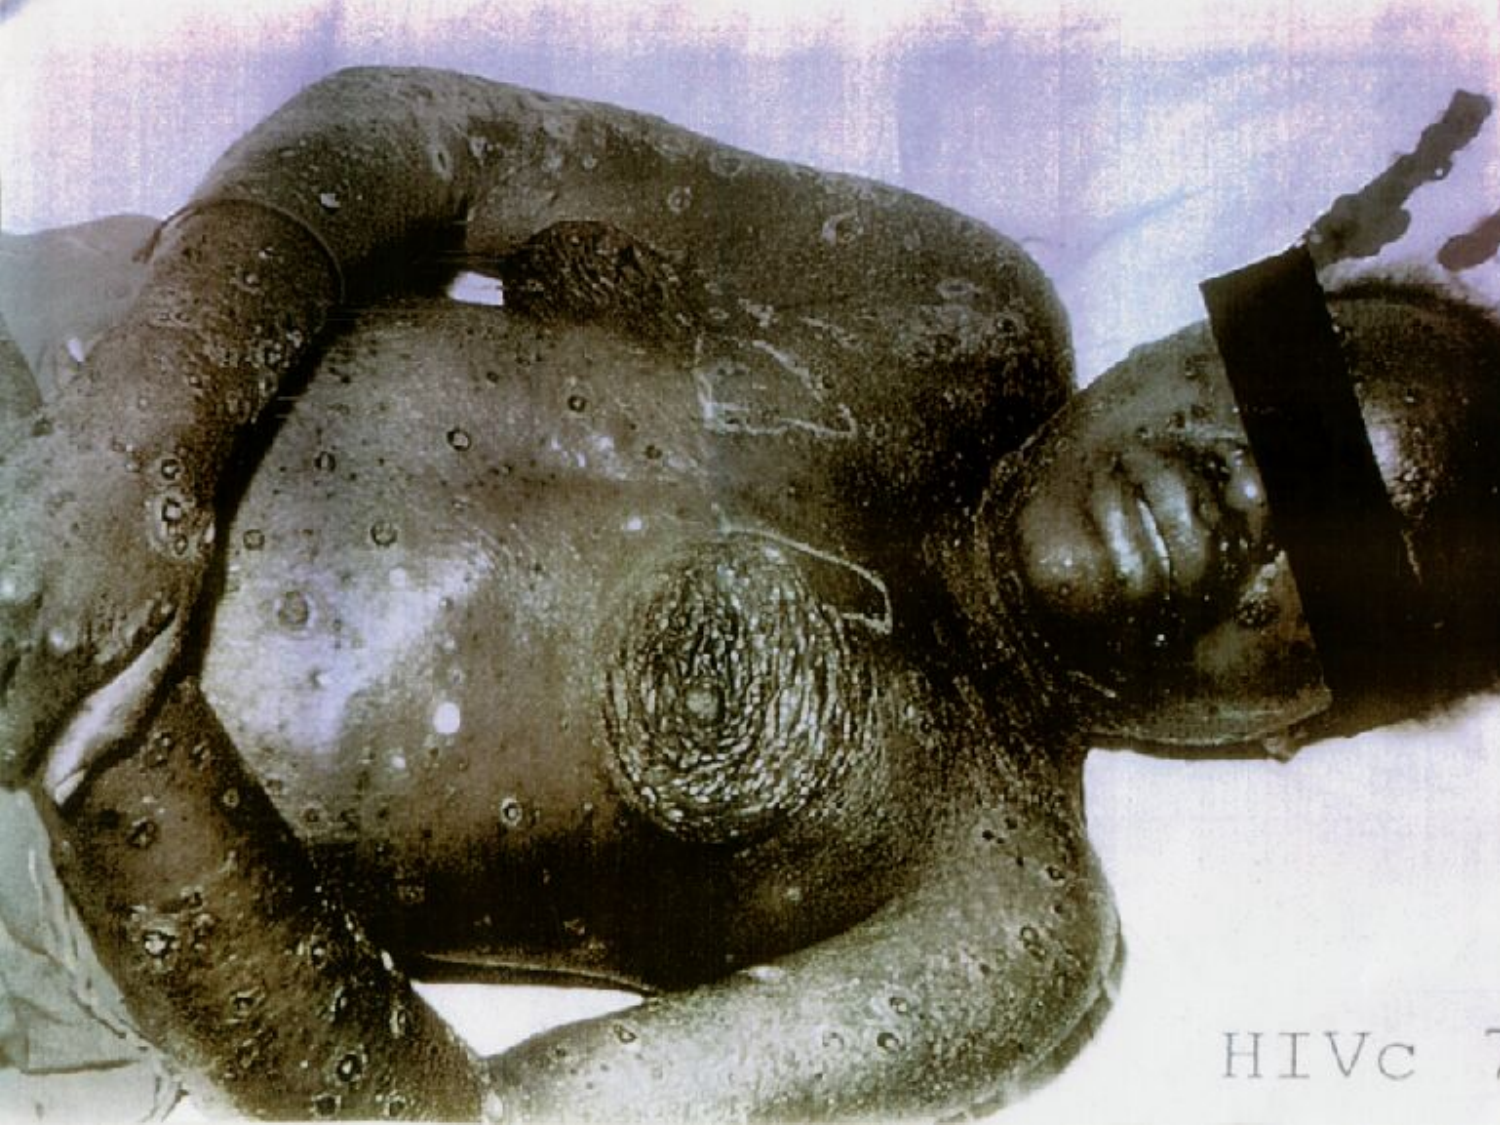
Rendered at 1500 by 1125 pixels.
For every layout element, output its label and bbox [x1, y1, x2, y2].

list [0, 0, 1500, 1125]
